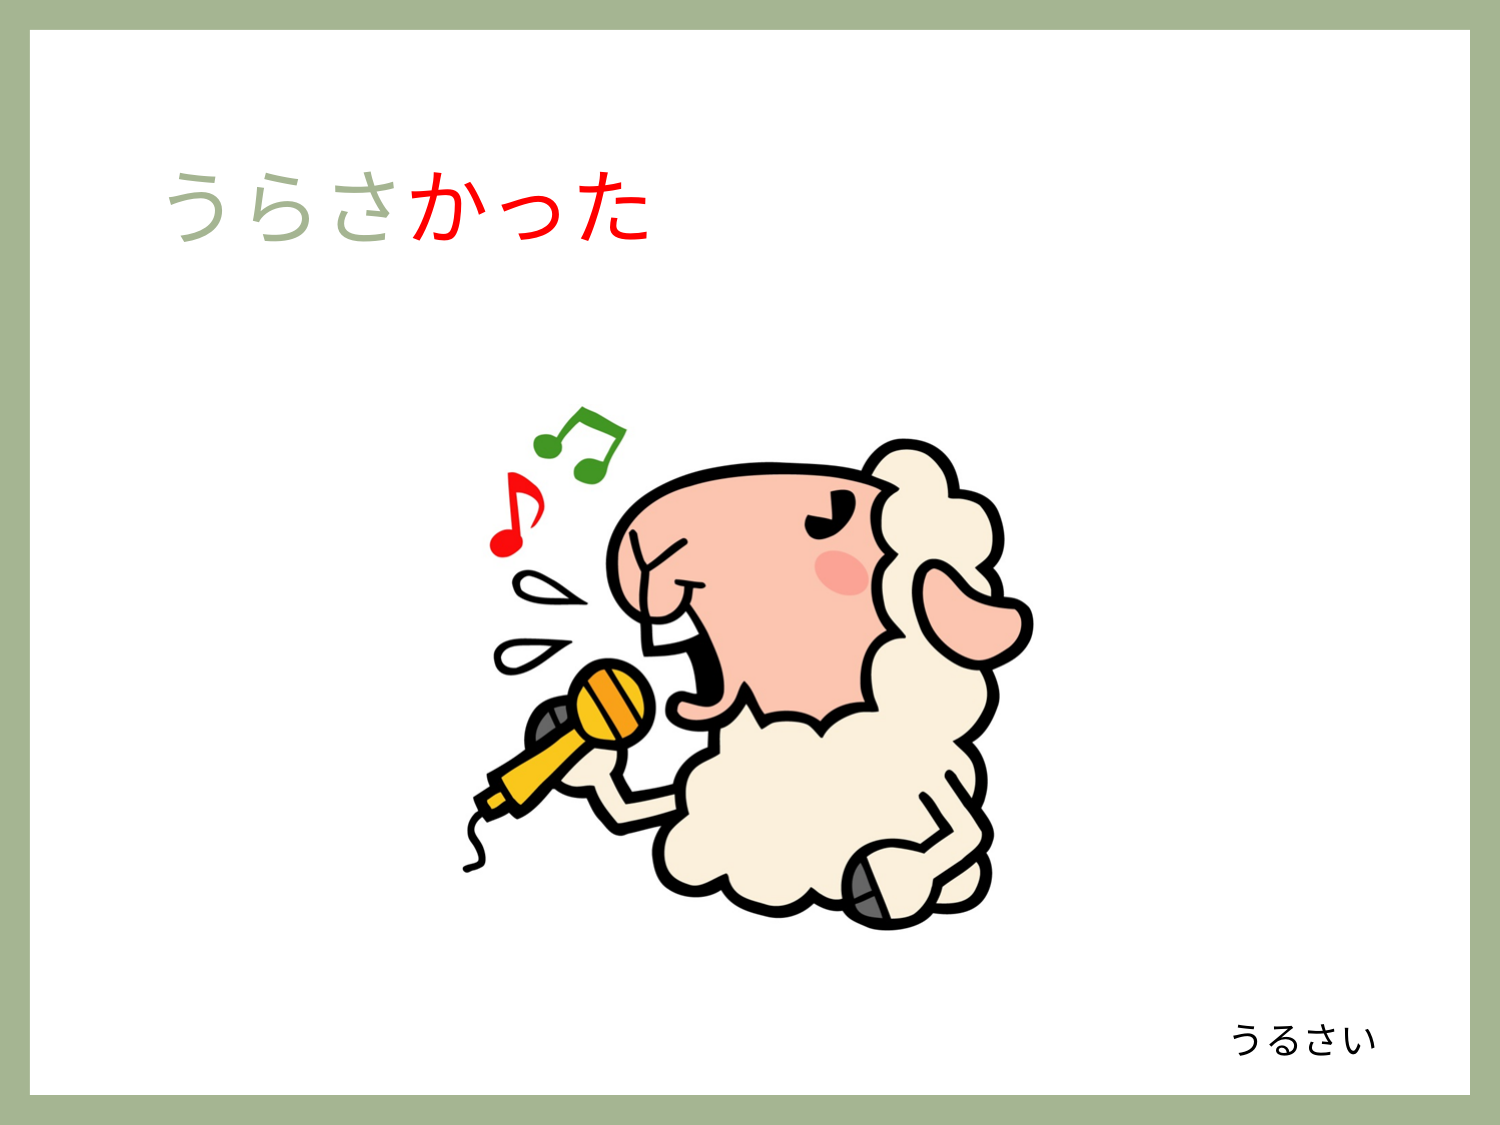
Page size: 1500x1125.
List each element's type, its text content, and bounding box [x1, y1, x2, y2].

title うらさかった [140, 99, 1356, 323]
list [460, 404, 1036, 933]
text_box うるさい [1213, 1009, 1393, 1070]
